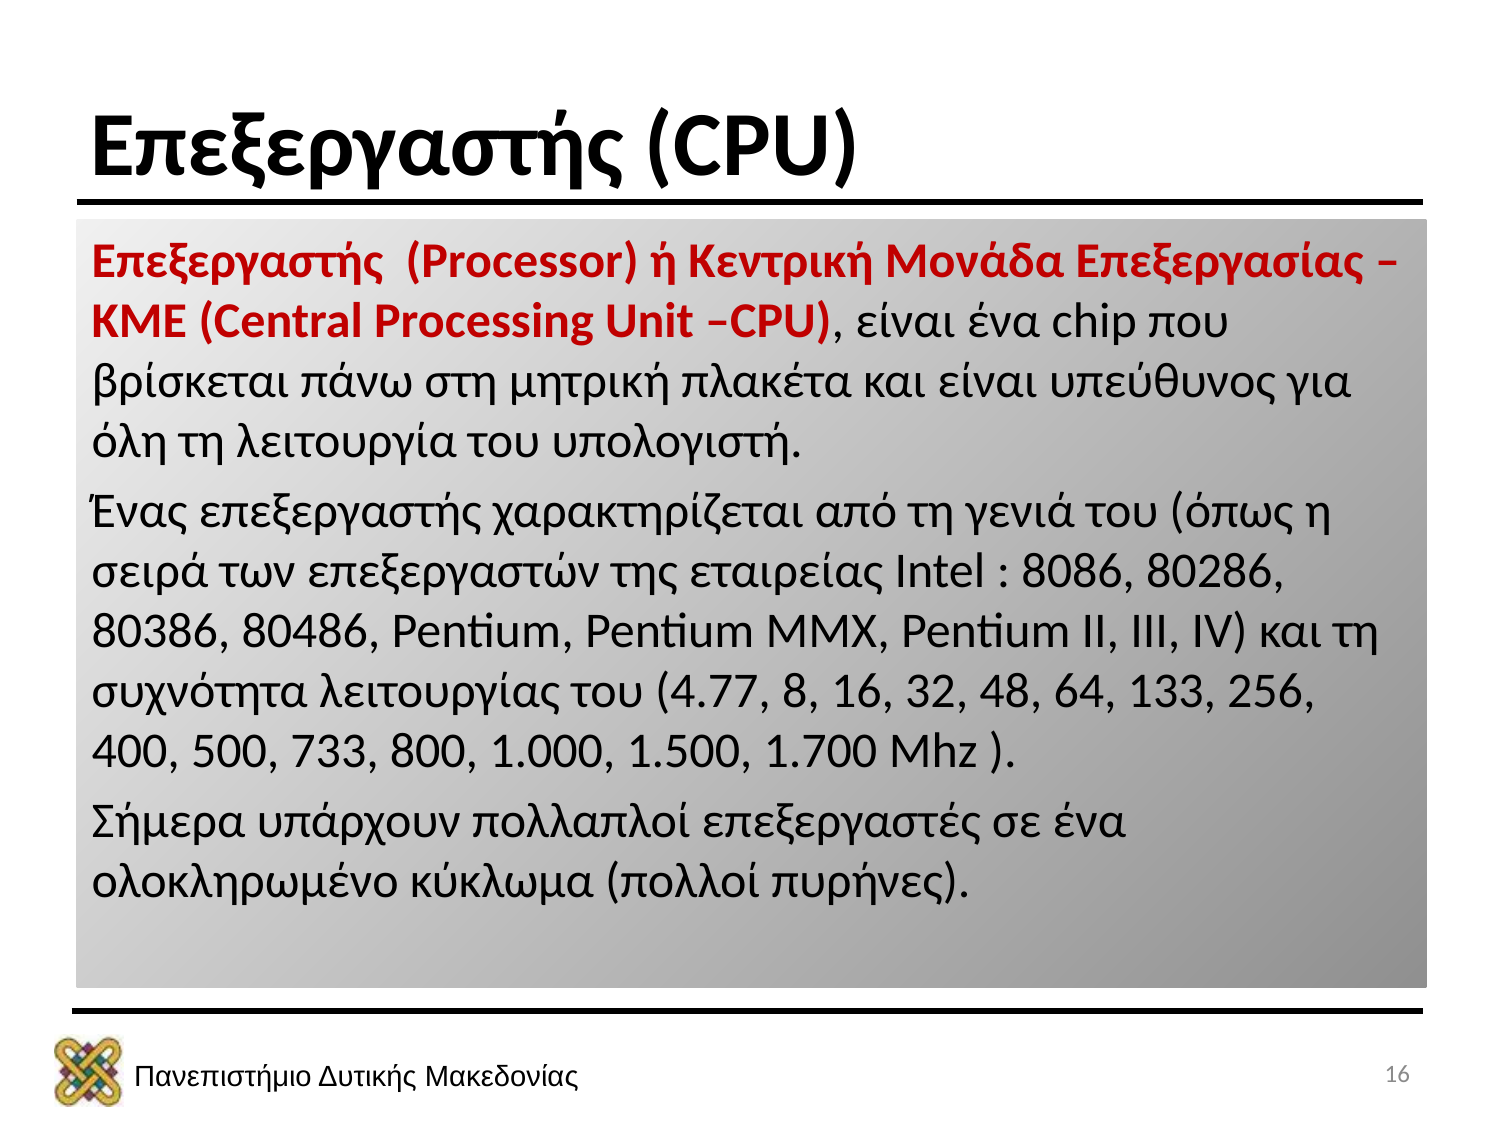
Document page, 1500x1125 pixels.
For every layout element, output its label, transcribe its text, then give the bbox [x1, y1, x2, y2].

title Επεξεργαστής (CPU) [75, 45, 1425, 233]
picture [54, 1034, 124, 1107]
list Επεξεργαστής (Processor) ή Κεντρική Μονάδα Επεξεργασίας –KME (Central Processing Unit –CPU), είναι ένα chip που βρίσκεται πάνω στη μητρική πλακέτα και είναι υπεύθυνος για όλη τη λειτουργία του υπολογιστή. Ένας επεξεργαστής χαρακτηρίζεται από τη γενιά του (όπως η σειρά των επεξεργαστών της εταιρείας Intel : 8086, 80286, 80386, 80486, Pentium, Pentium MMX, Pentium II, III, IV) και τη συχνότητα λειτουργίας του (4.77, 8, 16, 32, 48, 64, 133, 256, 400, 500, 733, 800, 1.000, 1.500, 1.700 Mhz ). Σήμερα υπάρχουν πολλαπλοί επεξεργαστές σε ένα ολοκληρωμένο κύκλωμα (πολλοί πυρήνες). [76, 219, 1427, 988]
slide_number 16 [1074, 1042, 1425, 1103]
slide_number [75, 1042, 425, 1103]
